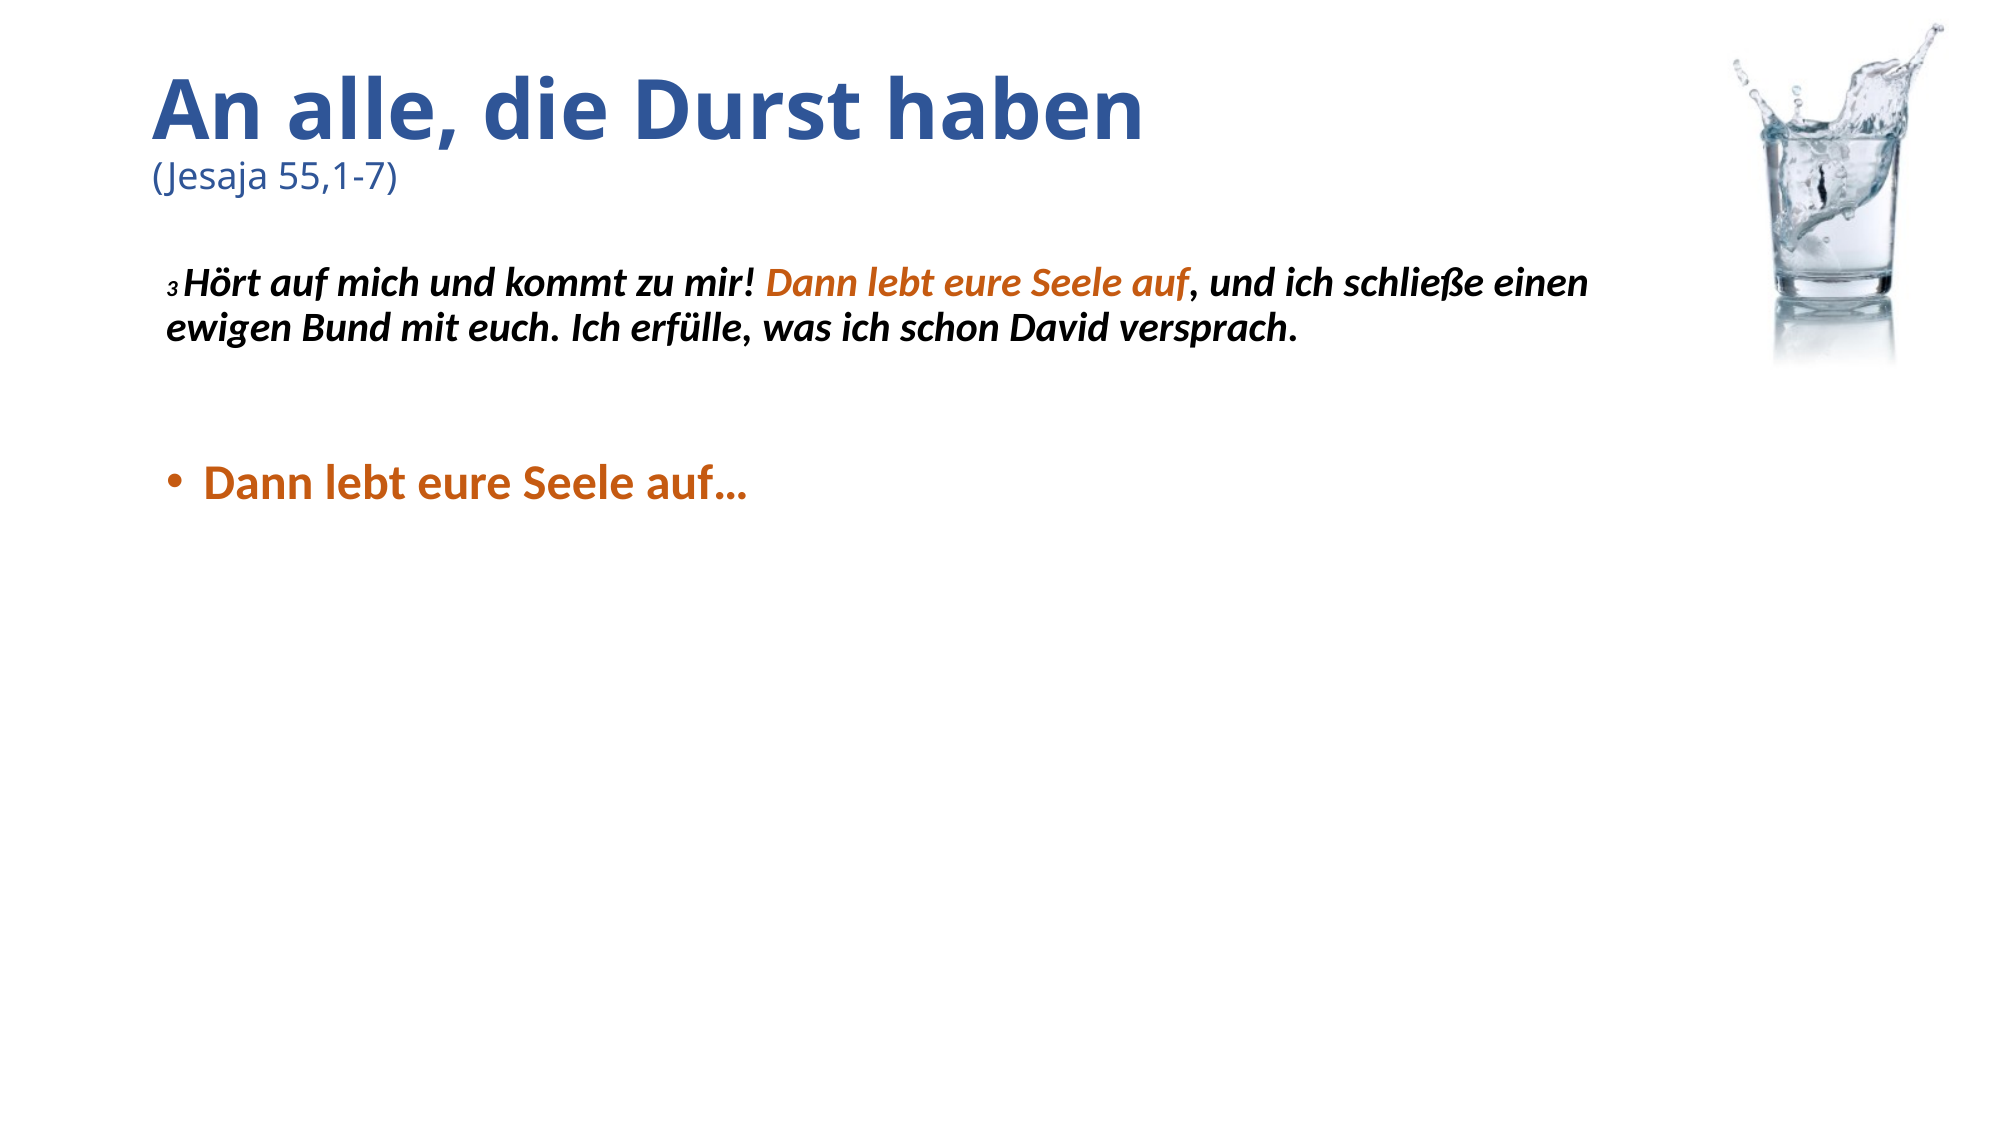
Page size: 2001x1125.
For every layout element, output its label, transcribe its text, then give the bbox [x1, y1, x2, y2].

title An alle, die Durst haben (Jesaja 55,1-7) [137, 59, 1708, 206]
list 3 Hört auf mich und kommt zu mir! Dann lebt eure Seele auf, und ich schließe einen ewigen Bund mit euch. Ich erfülle, was ich schon David versprach. Dann lebt eure Seele auf… [151, 252, 1734, 1026]
picture [1708, 0, 1959, 375]
